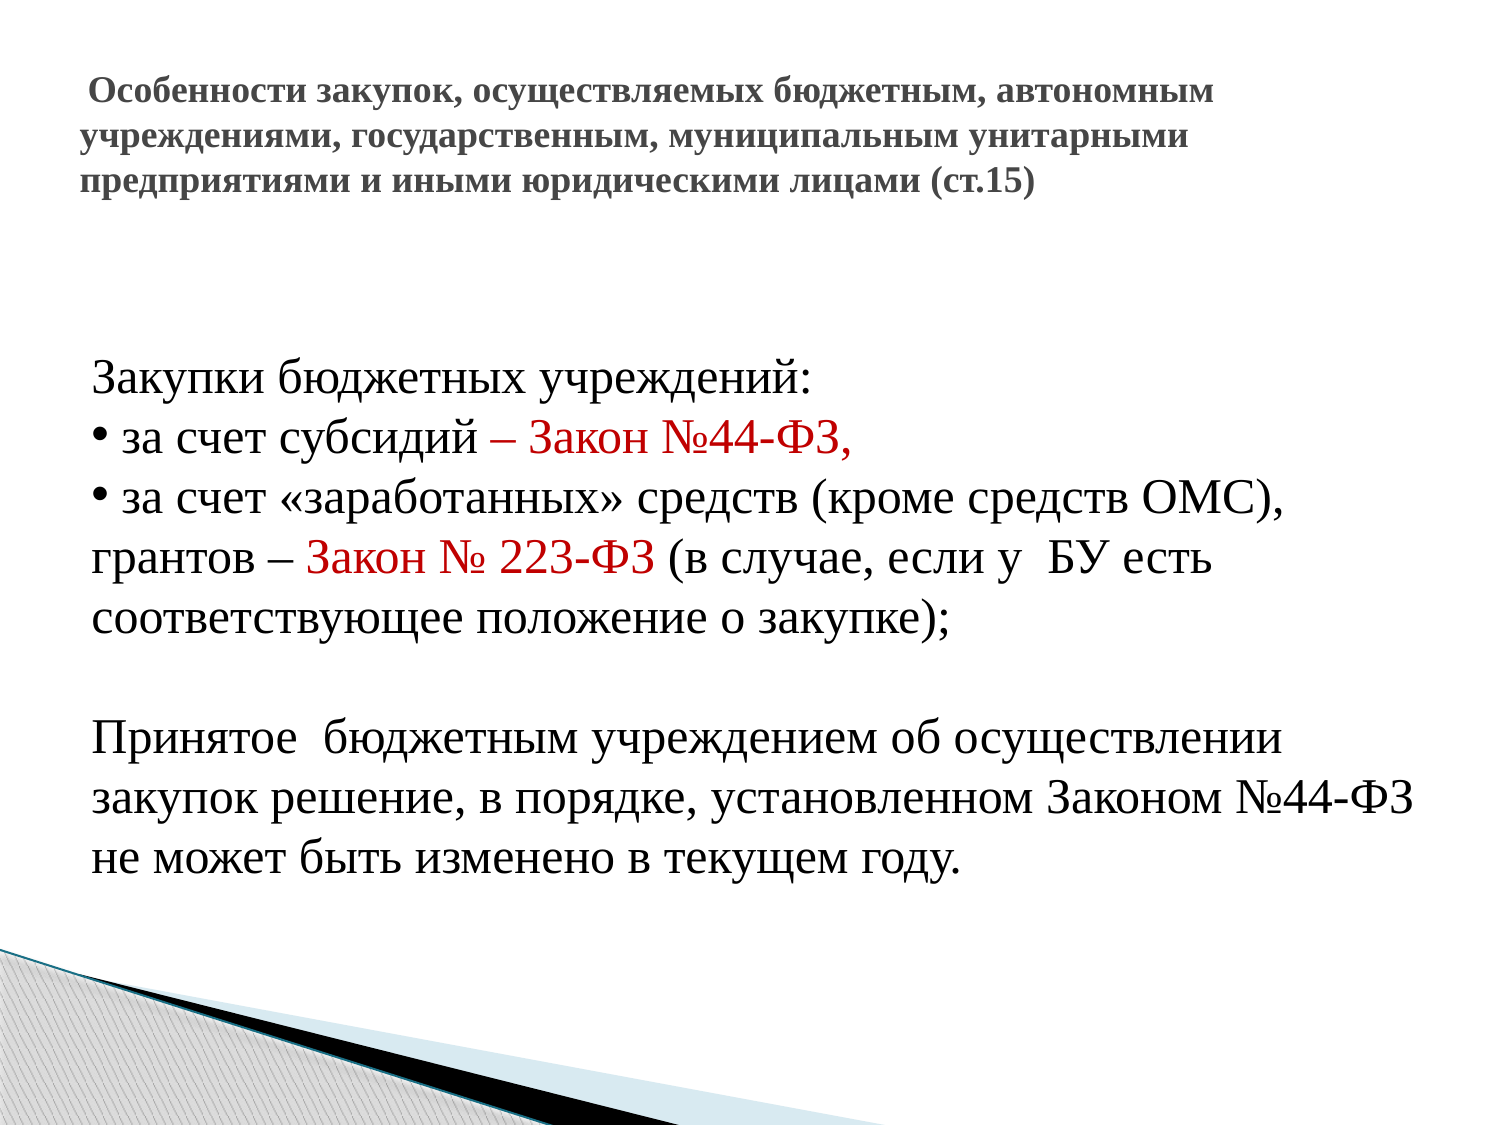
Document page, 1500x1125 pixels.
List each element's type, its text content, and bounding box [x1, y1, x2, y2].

list [75, 243, 1425, 986]
title Особенности закупок, осуществляемых бюджетным, автономным учреждениями, государственным, муниципальным унитарными предприятиями и иными юридическими лицами (ст.15) [64, 54, 1415, 256]
text_box Закупки бюджетных учреждений: за счет субсидий – Закон №44-ФЗ, за счет «заработанных» средств (кроме средств ОМС), грантов – Закон № 223-ФЗ (в случае, если у БУ есть соответствующее положение о закупке); Принятое бюджетным учреждением об осуществлении закупок решение, в порядке, установленном Законом №44-ФЗ не может быть изменено в текущем году. [76, 290, 1447, 891]
